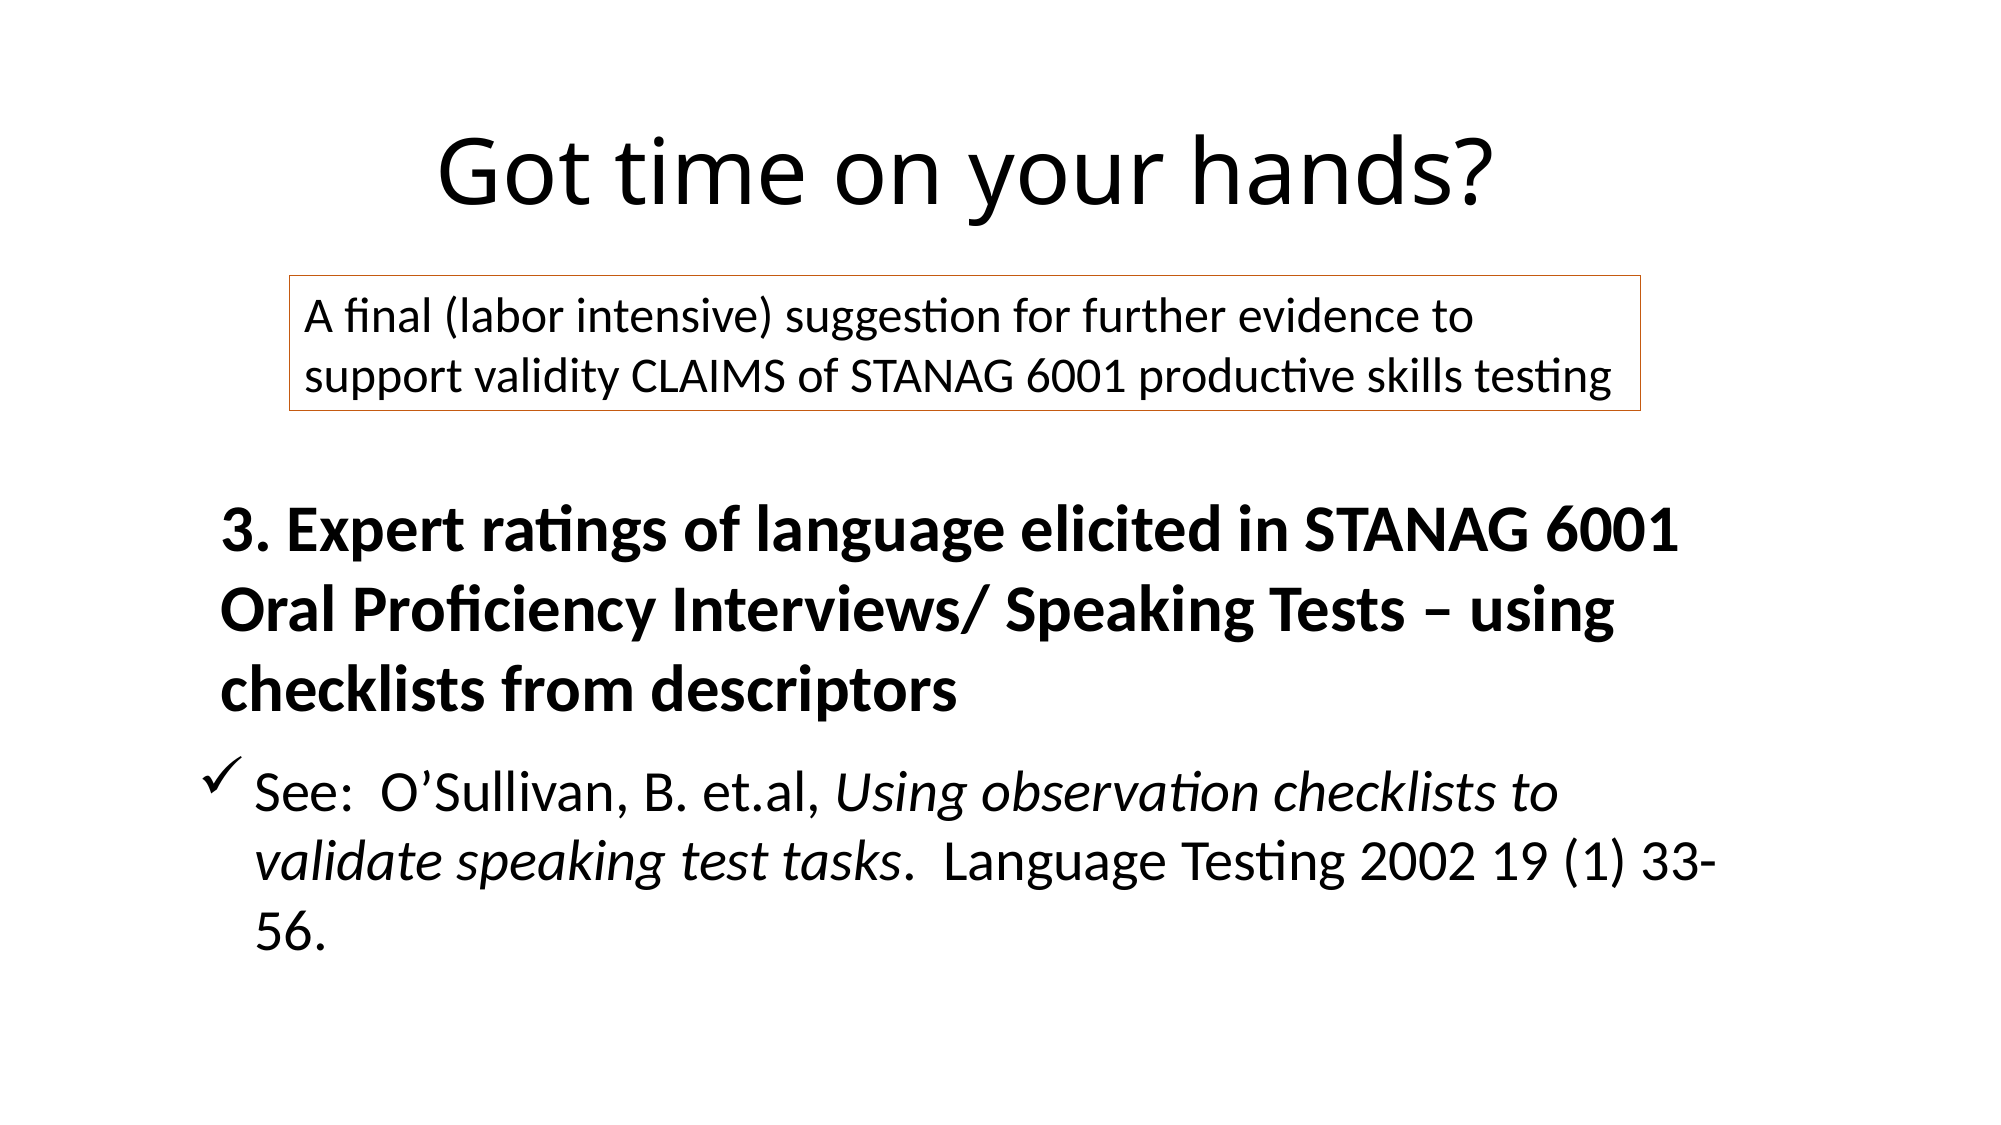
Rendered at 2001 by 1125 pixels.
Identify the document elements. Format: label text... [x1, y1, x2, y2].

title Got time on your hands? [168, 96, 1763, 253]
list 3. Expert ratings of language elicited in STANAG 6001 Oral Proficiency Interviews/ Speaking Tests – using checklists from descriptors See: O’Sullivan, B. et.al, Using observation checklists to validate speaking test tasks. Language Testing 2002 19 (1) 33-56. [168, 477, 1763, 1064]
text_box A final (labor intensive) suggestion for further evidence to support validity CLAIMS of STANAG 6001 productive skills testing [289, 275, 1641, 411]
